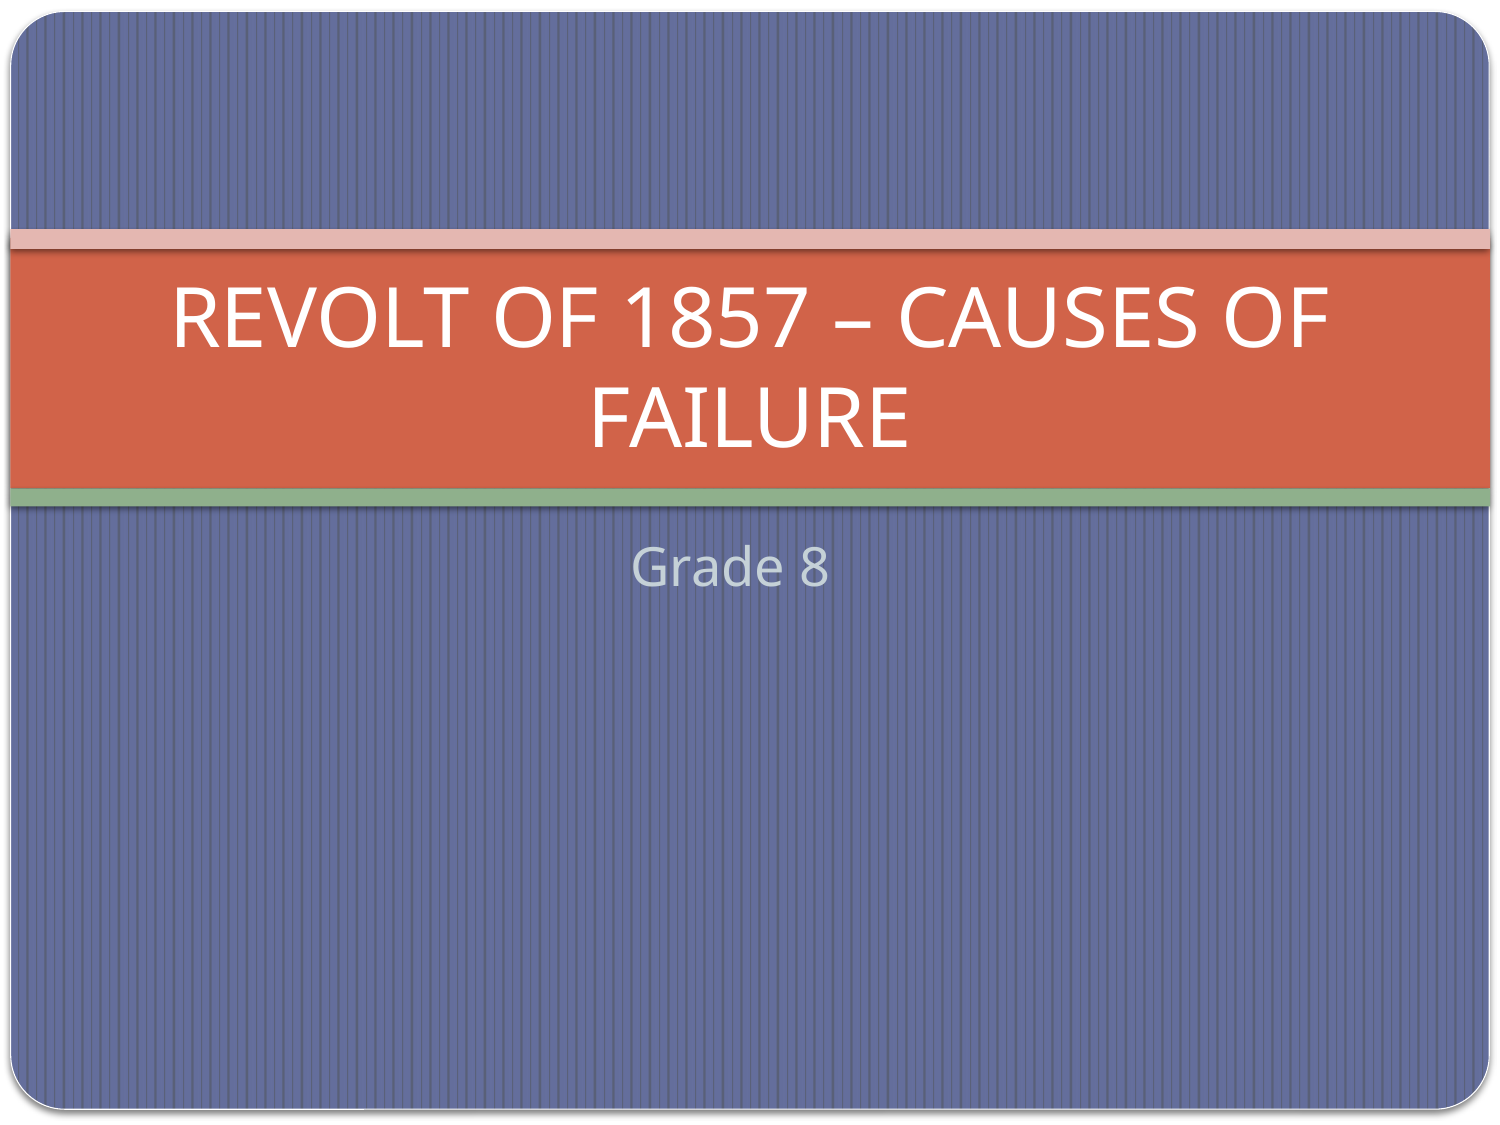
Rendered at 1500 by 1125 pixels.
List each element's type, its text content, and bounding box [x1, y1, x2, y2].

subtitle Grade 8 [212, 525, 1263, 788]
title REVOLT OF 1857 – CAUSES OF FAILURE [75, 247, 1425, 489]
